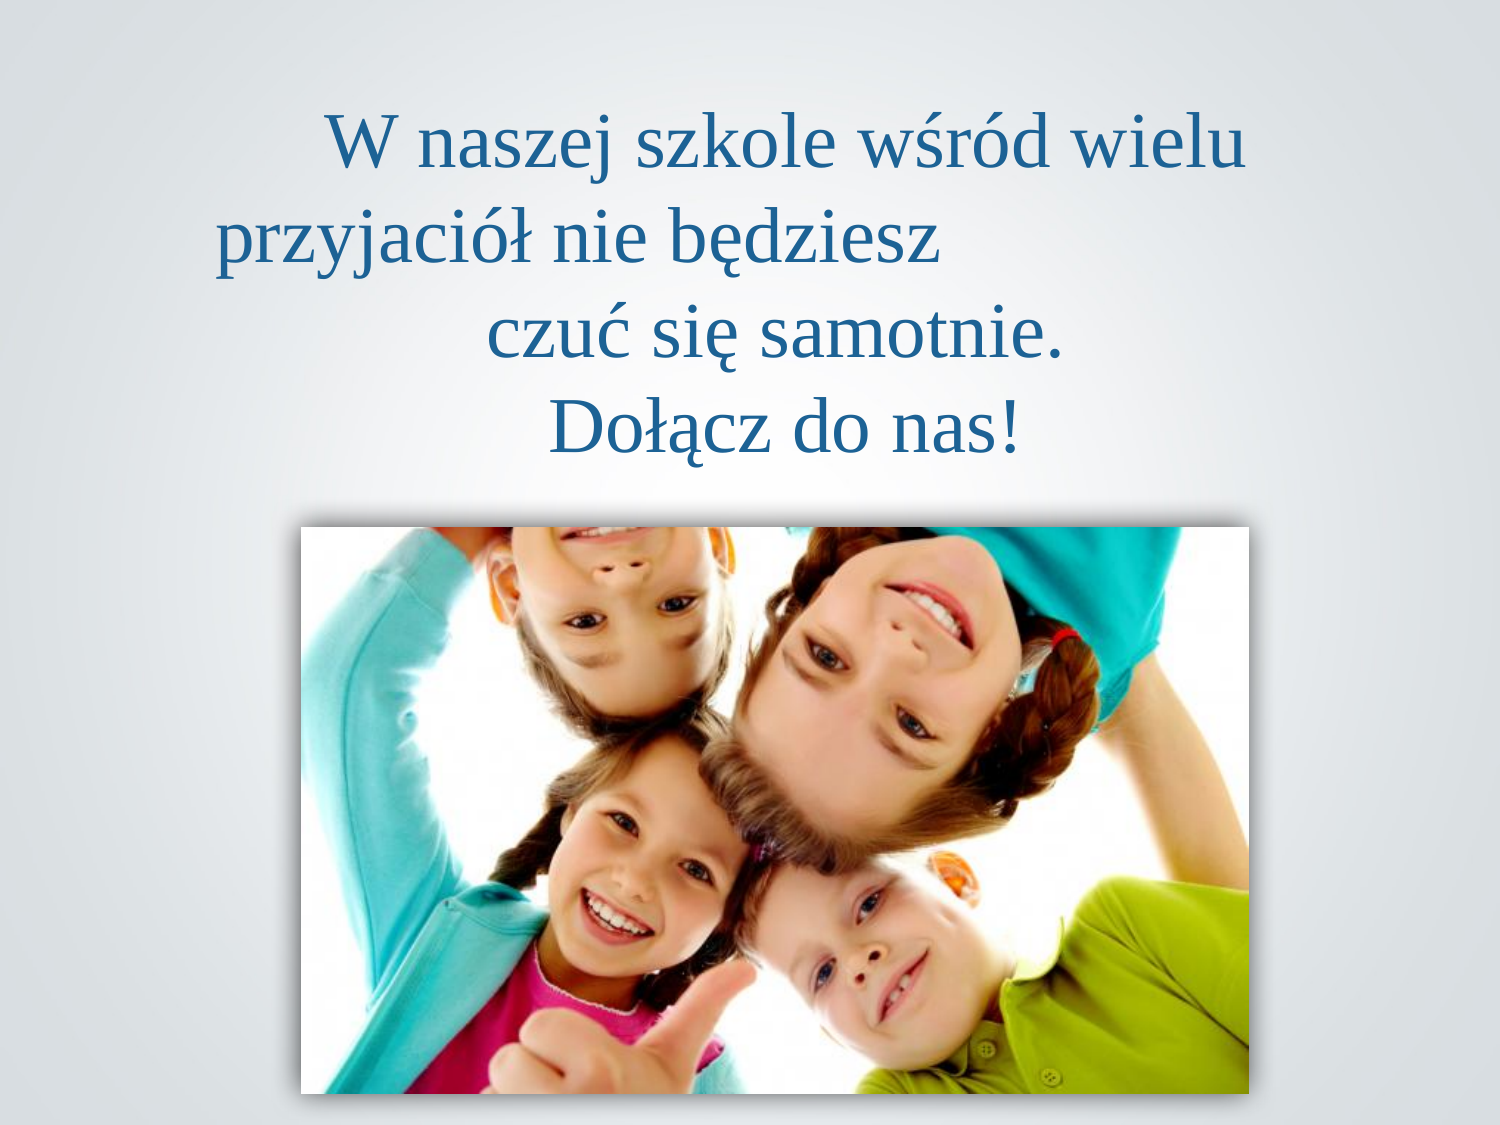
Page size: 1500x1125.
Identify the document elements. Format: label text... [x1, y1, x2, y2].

text_box W naszej szkole wśród wielu przyjaciół nie będziesz czuć się samotnie. Dołącz do nas! [171, 54, 1402, 468]
picture [0, 0, 1500, 1125]
